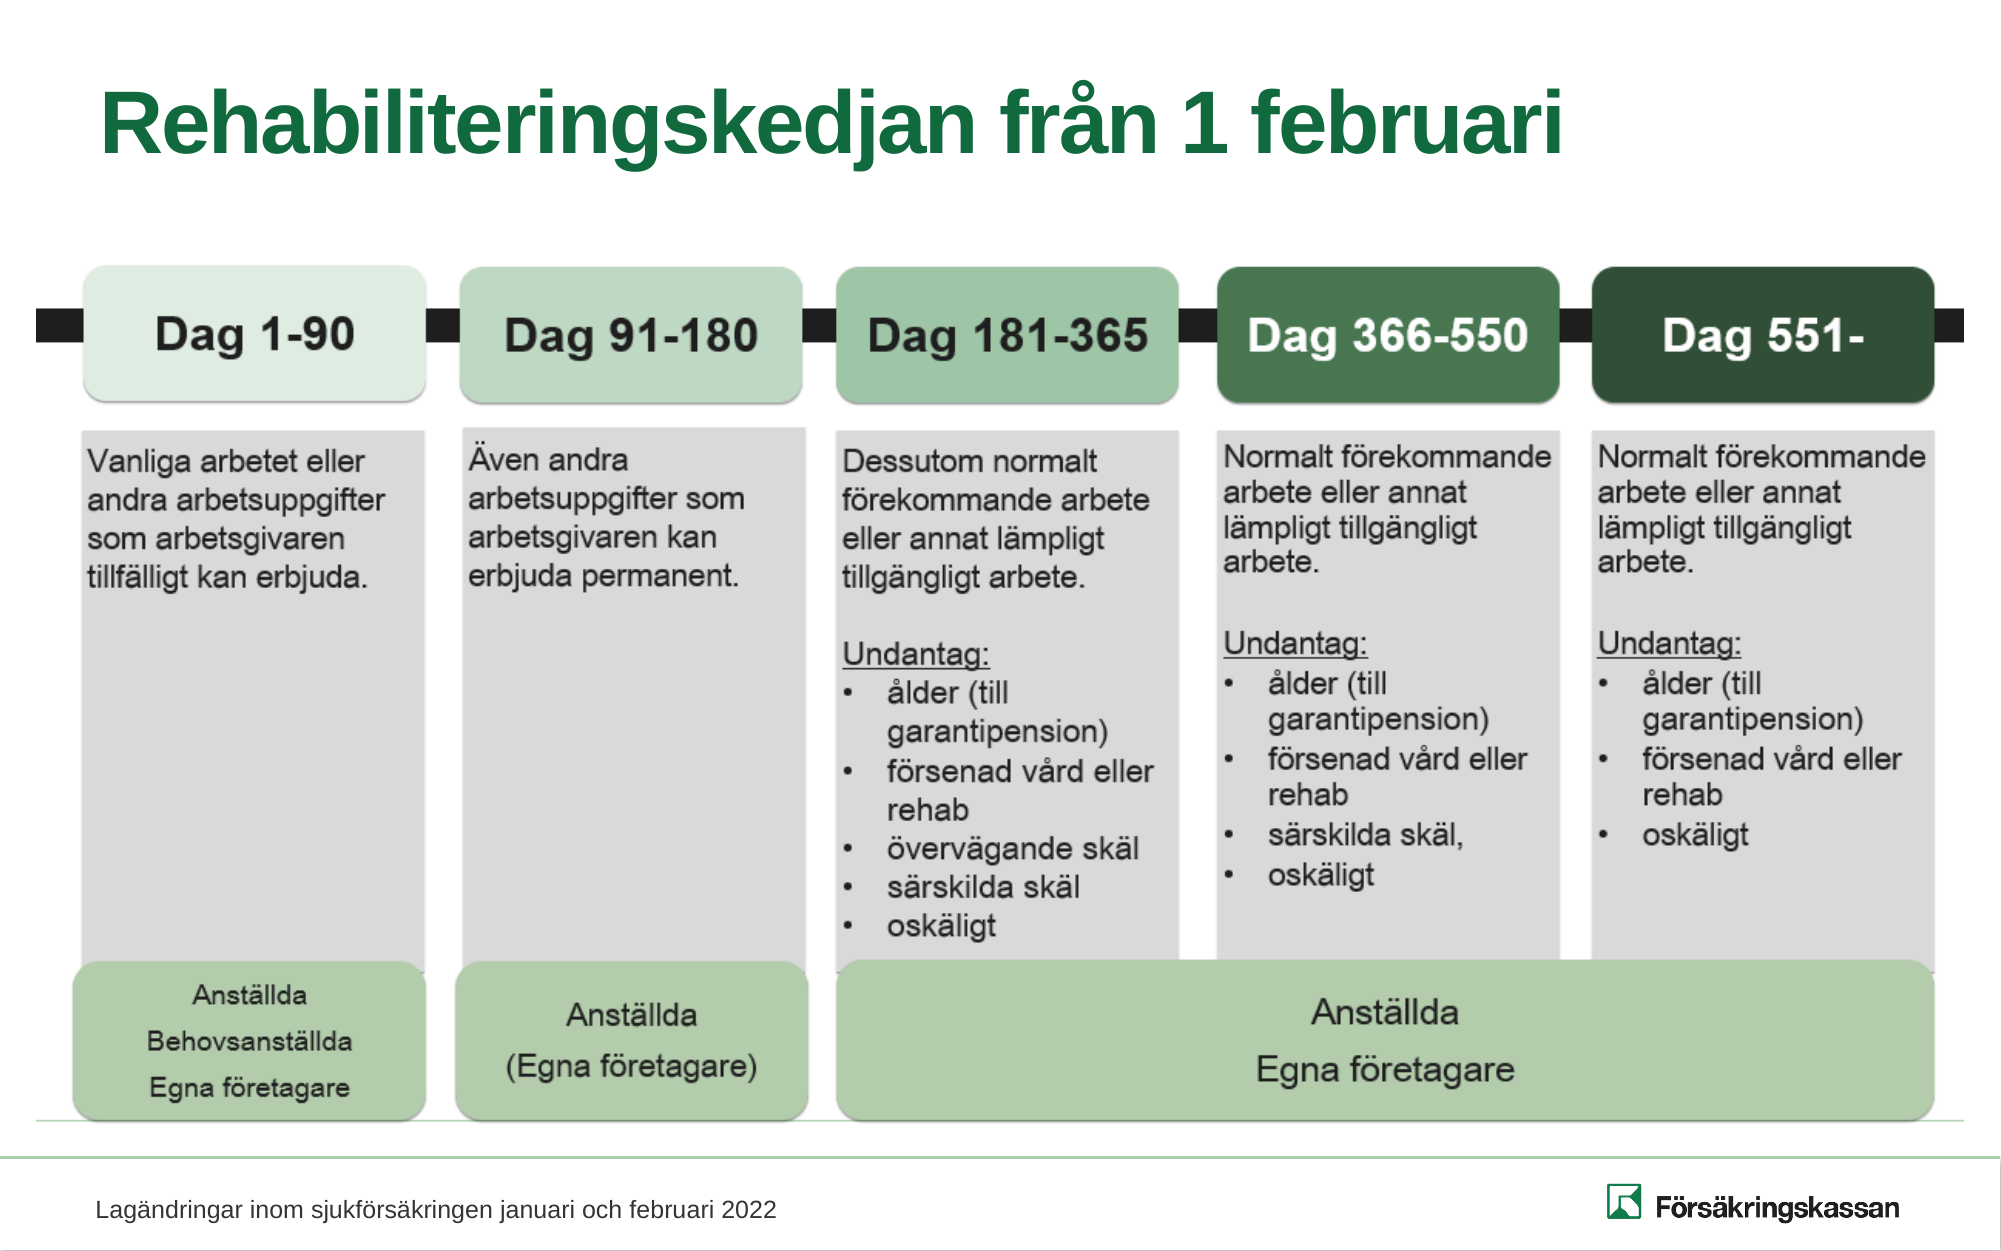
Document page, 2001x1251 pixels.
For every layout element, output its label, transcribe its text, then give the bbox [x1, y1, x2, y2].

title Rehabiliteringskedjan från 1 februari [99, 20, 1887, 229]
picture [36, 246, 1964, 1128]
picture [1607, 1182, 1899, 1224]
